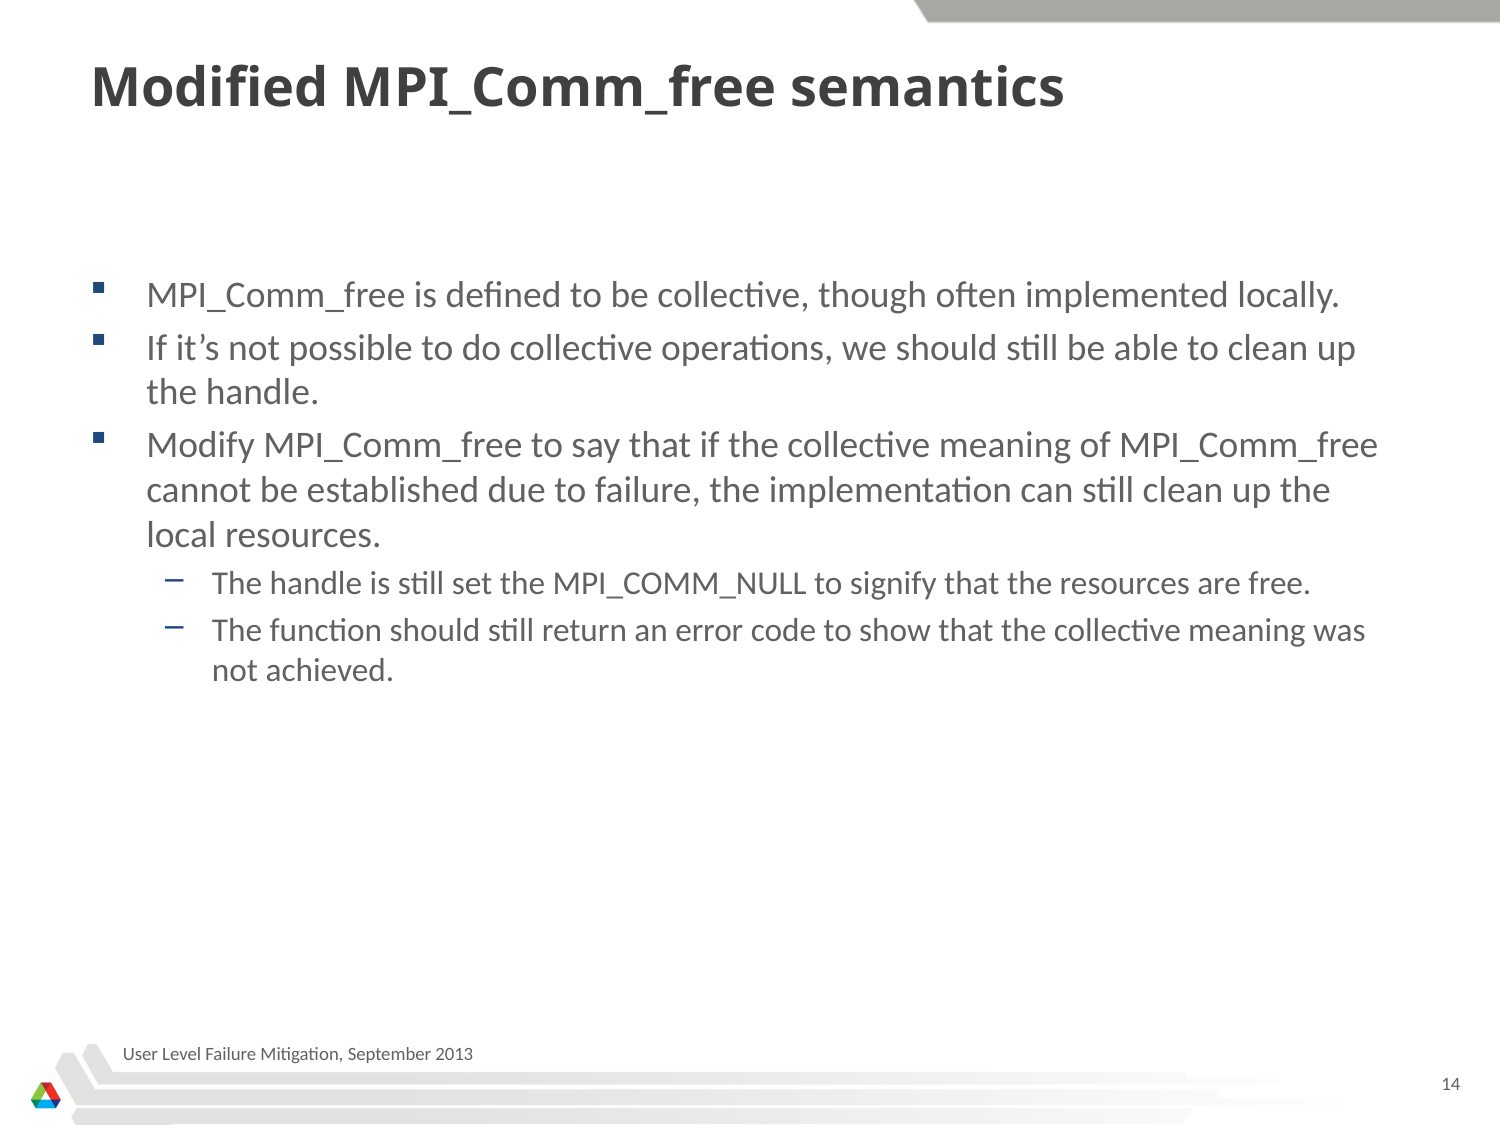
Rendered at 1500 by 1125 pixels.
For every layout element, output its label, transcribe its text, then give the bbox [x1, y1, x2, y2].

title Modified MPI_Comm_free semantics [74, 44, 1426, 233]
slide_number 14 [1412, 1064, 1476, 1125]
picture [0, 1036, 1500, 1125]
footer User Level Failure Mitigation, September 2013 [107, 1034, 1083, 1073]
picture [0, 0, 1500, 24]
list MPI_Comm_free is defined to be collective, though often implemented locally. If it’s not possible to do collective operations, we should still be able to clean up the handle. Modify MPI_Comm_free to say that if the collective meaning of MPI_Comm_free cannot be established due to failure, the implementation can still clean up the local resources. The handle is still set the MPI_COMM_NULL to signify that the resources are free. The function should still return an error code to show that the collective meaning was not achieved. [74, 262, 1426, 1006]
